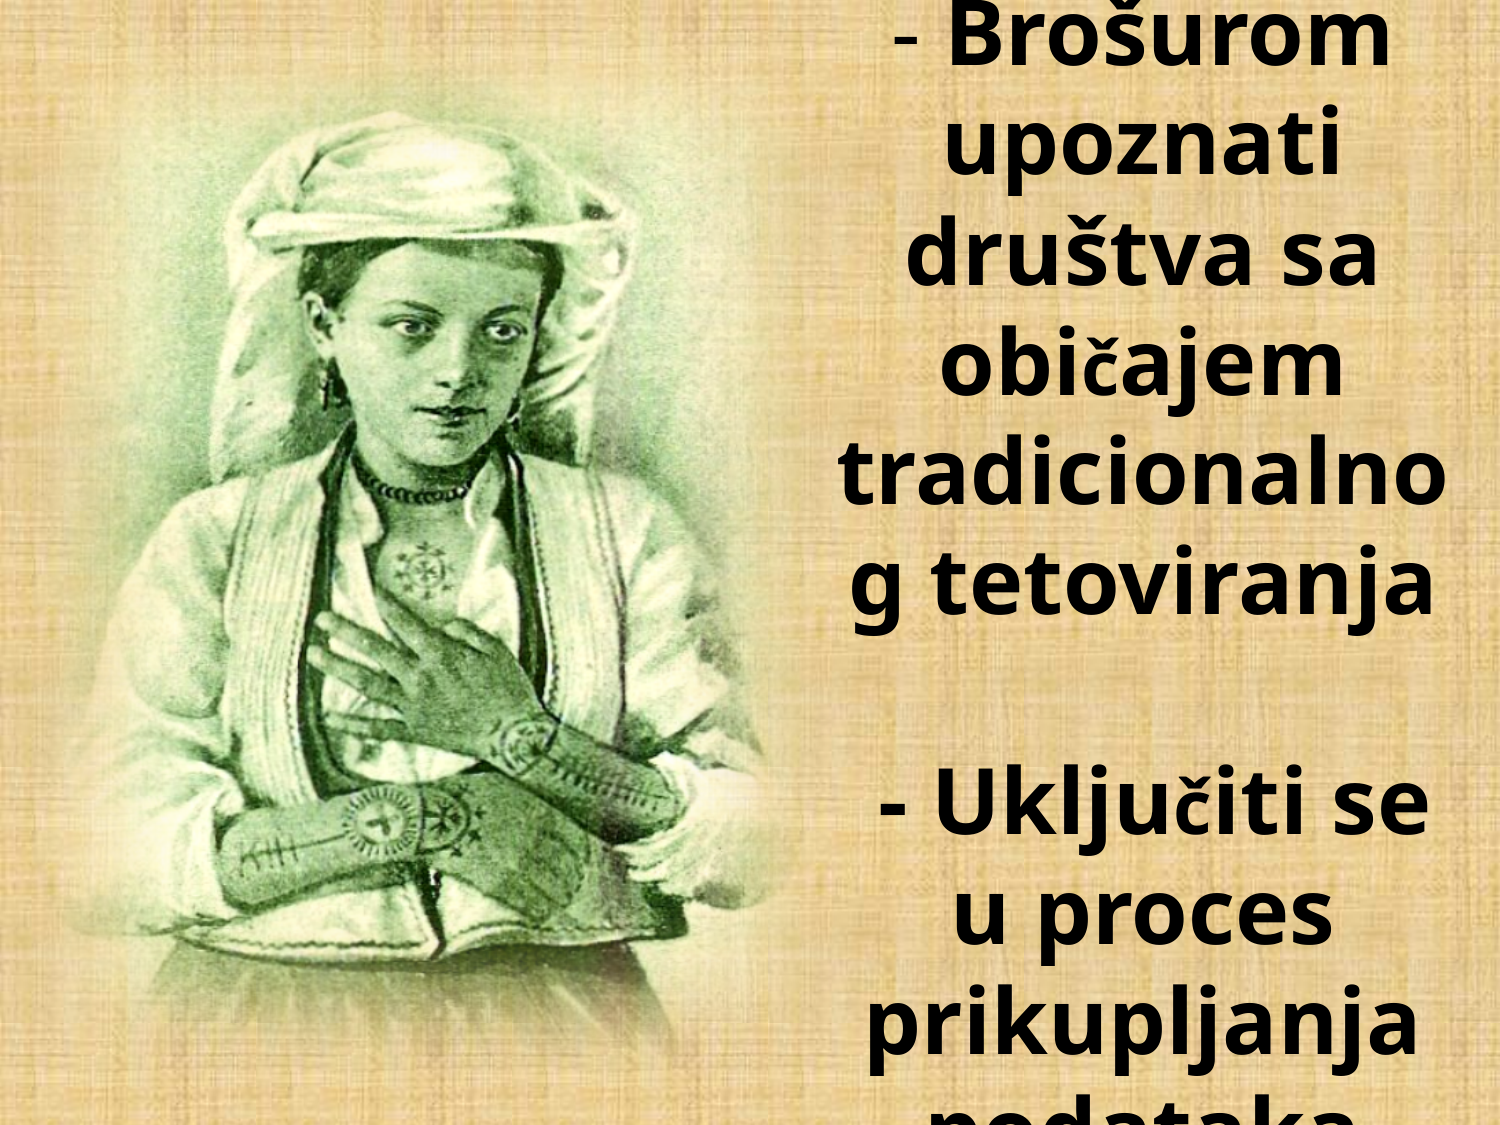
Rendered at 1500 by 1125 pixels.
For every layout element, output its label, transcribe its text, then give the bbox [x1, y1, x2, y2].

title - Brošurom upoznati društva sa običajem tradicionalnog tetoviranja - Uključiti se u proces prikupljanja podataka [863, 148, 1466, 1008]
picture [0, 0, 1500, 1125]
